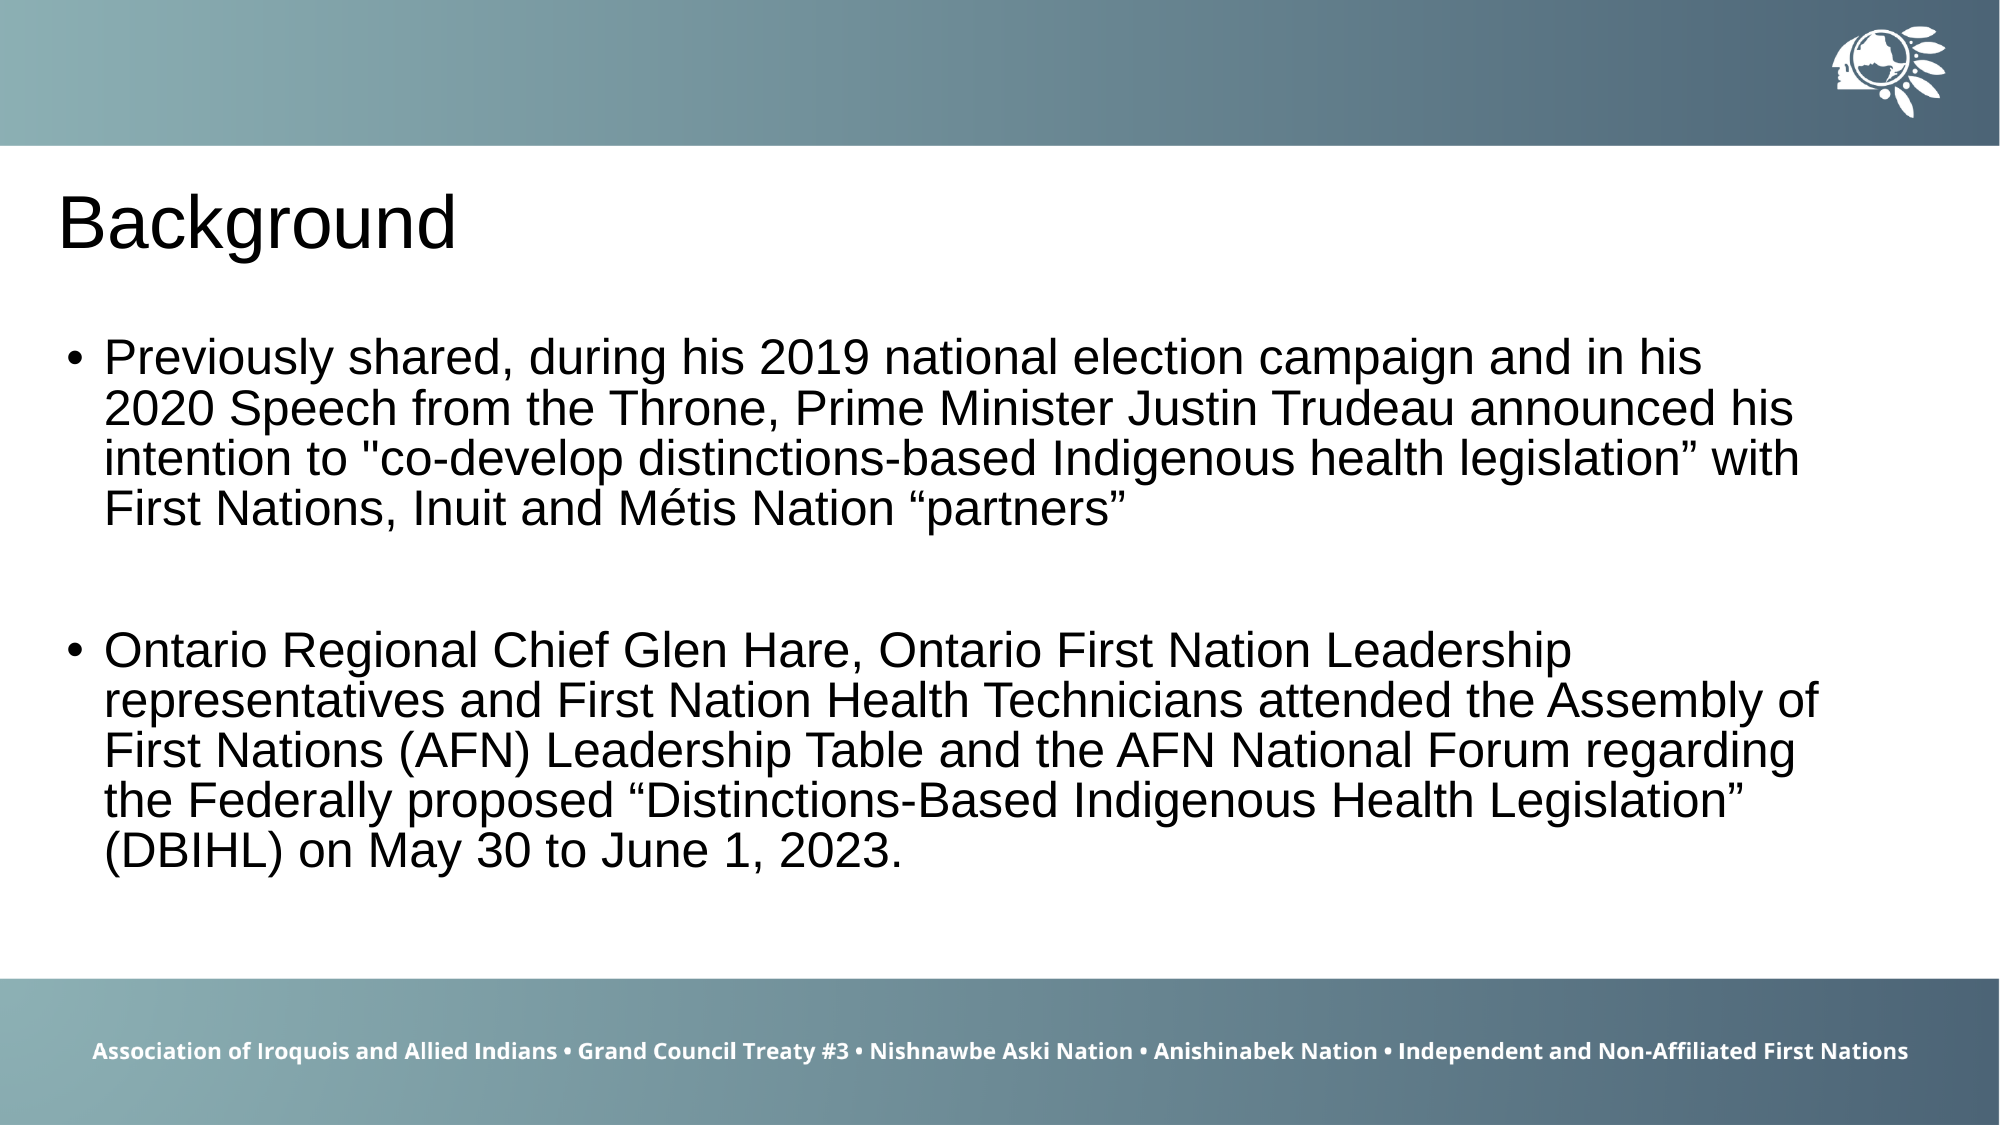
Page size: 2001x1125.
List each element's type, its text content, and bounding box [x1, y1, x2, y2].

list Background [42, 176, 1343, 304]
list Previously shared, during his 2019 national election campaign and in his 2020 Speech from the Throne, Prime Minister Justin Trudeau announced his intention to "co-develop distinctions-based Indigenous health legislation” with First Nations, Inuit and Métis Nation “partners” Ontario Regional Chief Glen Hare, Ontario First Nation Leadership representatives and First Nation Health Technicians attended the Assembly of First Nations (AFN) Leadership Table and the AFN National Forum regarding the Federally proposed “Distinctions-Based Indigenous Health Legislation” (DBIHL) on May 30 to June 1, 2023. [51, 327, 1841, 940]
picture [0, 0, 2000, 1125]
